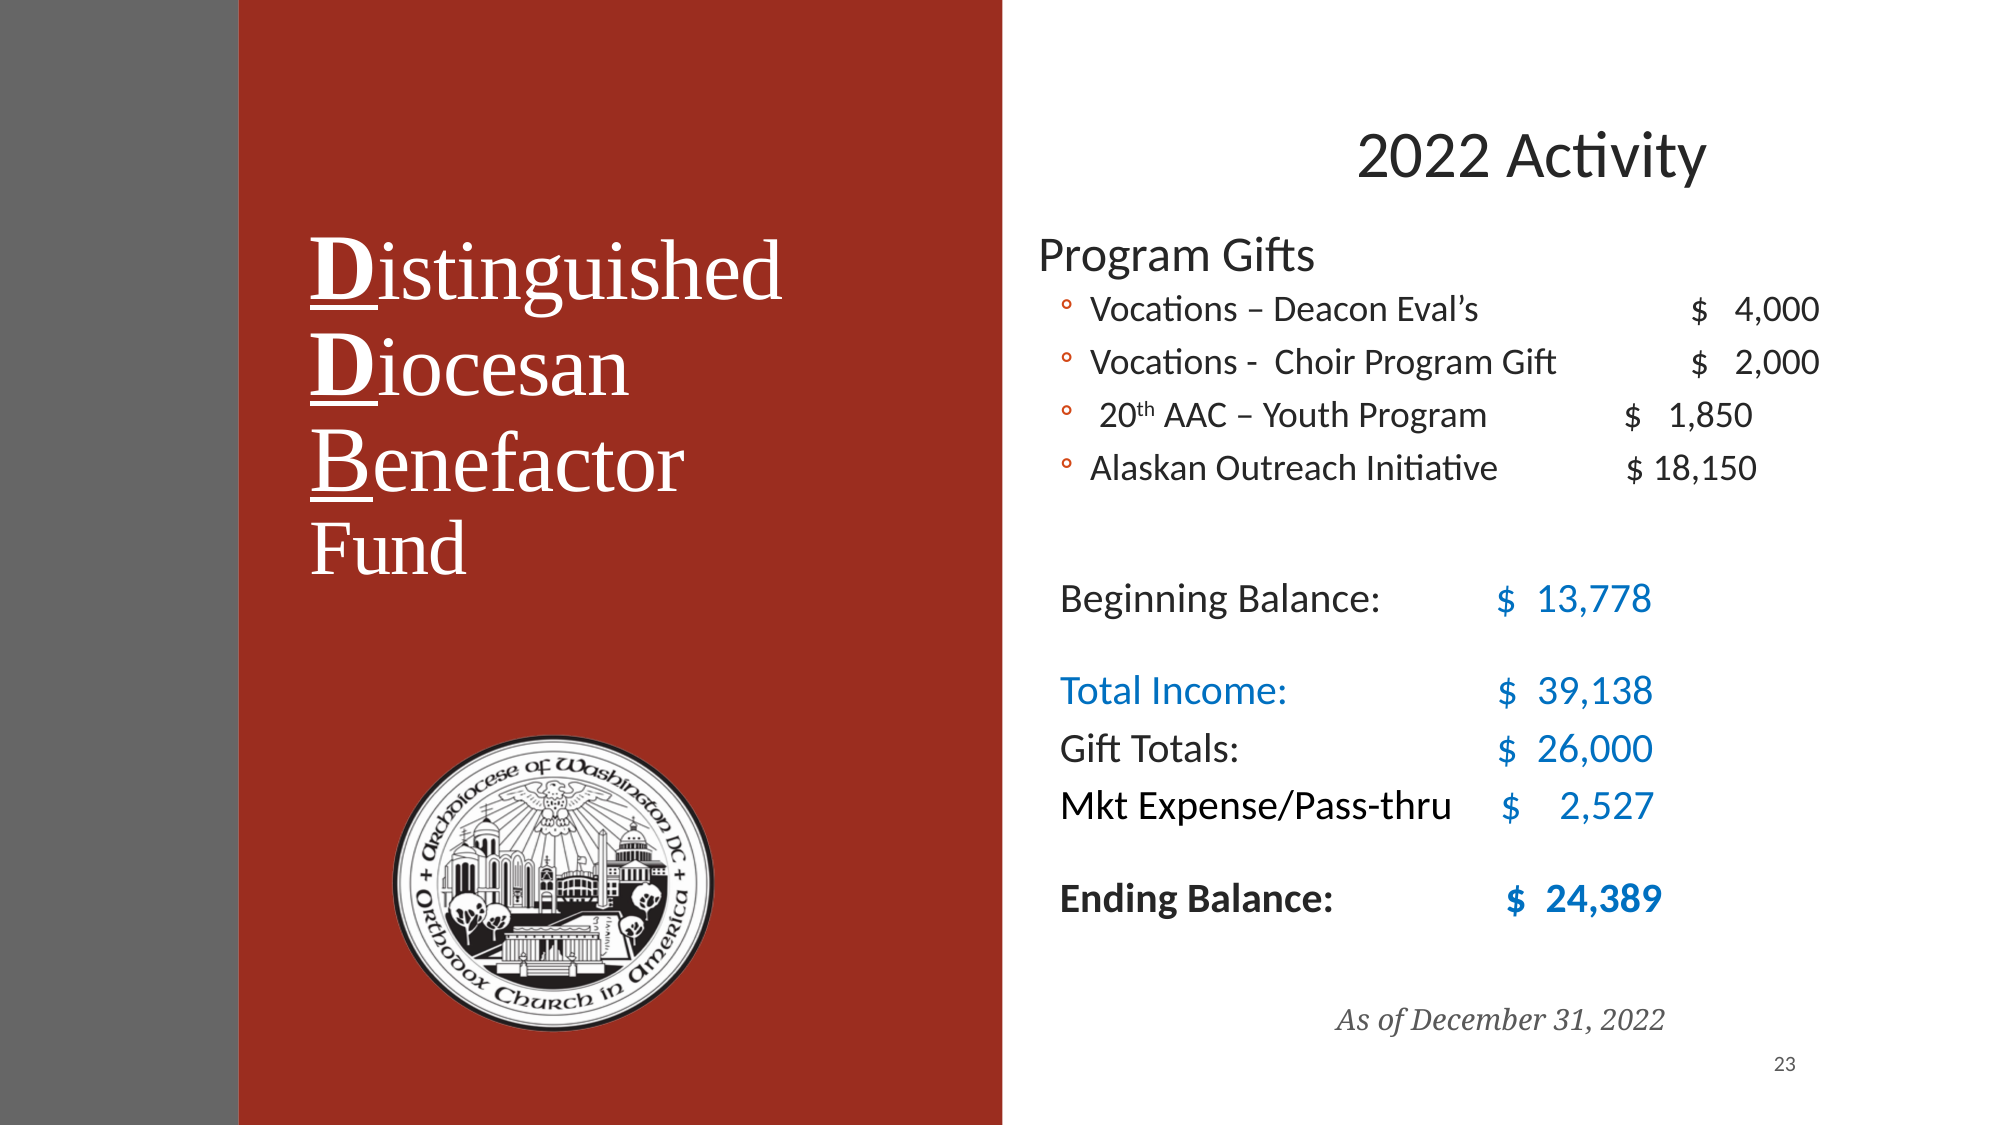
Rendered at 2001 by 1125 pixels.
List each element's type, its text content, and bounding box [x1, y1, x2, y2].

text_box [240, 0, 1004, 1125]
title Distinguished Diocesan Benefactor Fund [294, 117, 971, 968]
text_box [0, 0, 240, 1125]
list 2022 Activity Program Gifts Vocations – Deacon Eval’s $ 4,000 Vocations - Choir Program Gift $ 2,000 20th AAC – Youth Program $ 1,850 Alaskan Outreach Initiative $ 18,150 Beginning Balance: $ 13,778 Total Income: $ 39,138 Gift Totals: $ 26,000 Mkt Expense/Pass-thru $ 2,527 Ending Balance: $ 24,389 [1027, 14, 1978, 1093]
picture [391, 733, 716, 1034]
slide_number 23 [1759, 1032, 1863, 1093]
footer As of December 31, 2022 [1139, 992, 1863, 1045]
text_box [1004, 0, 2000, 1125]
